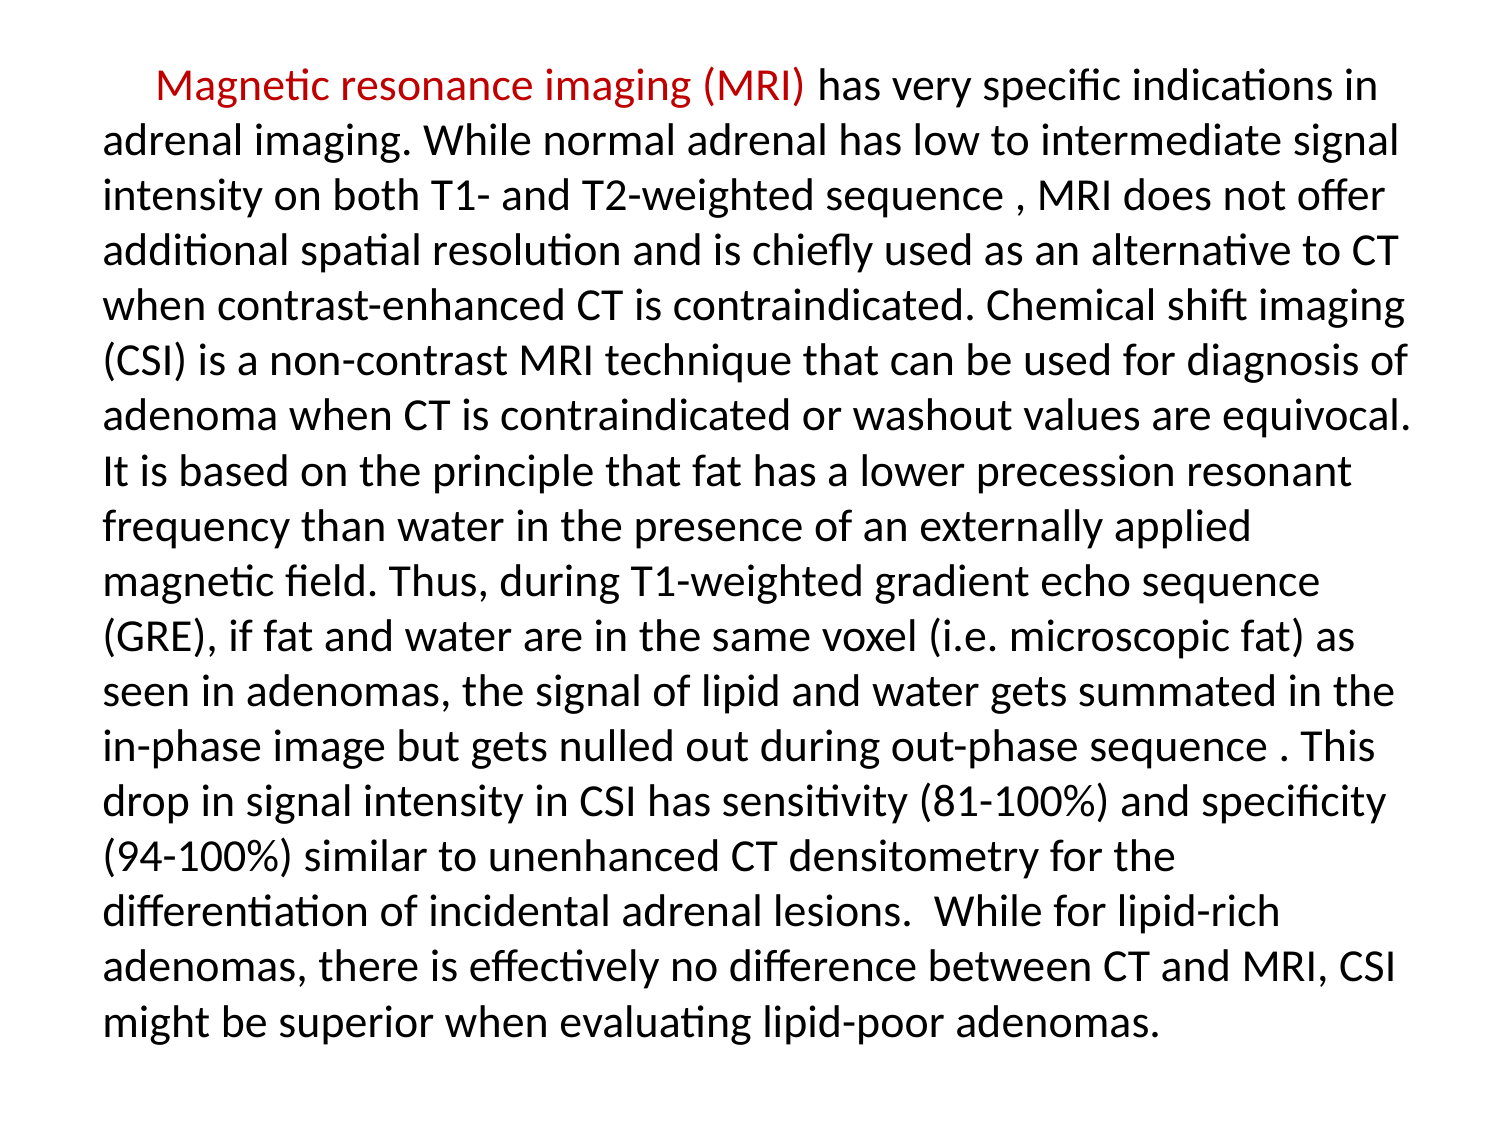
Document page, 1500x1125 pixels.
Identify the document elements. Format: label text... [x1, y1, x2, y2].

list Magnetic resonance imaging (MRI) has very specific indications in adrenal imaging. While normal adrenal has low to intermediate signal intensity on both T1- and T2-weighted sequence , MRI does not offer additional spatial resolution and is chiefly used as an alternative to CT when contrast-enhanced CT is contraindicated. Chemical shift imaging (CSI) is a non-contrast MRI technique that can be used for diagnosis of adenoma when CT is contraindicated or washout values are equivocal. It is based on the principle that fat has a lower precession resonant frequency than water in the presence of an externally applied magnetic field. Thus, during T1-weighted gradient echo sequence (GRE), if fat and water are in the same voxel (i.e. microscopic fat) as seen in adenomas, the signal of lipid and water gets summated in the in-phase image but gets nulled out during out-phase sequence . This drop in signal intensity in CSI has sensitivity (81-100%) and specificity (94-100%) similar to unenhanced CT densitometry for the differentiation of incidental adrenal lesions. While for lipid-rich adenomas, there is effectively no difference between CT and MRI, CSI might be superior when evaluating lipid-poor adenomas. [35, 46, 1442, 1090]
